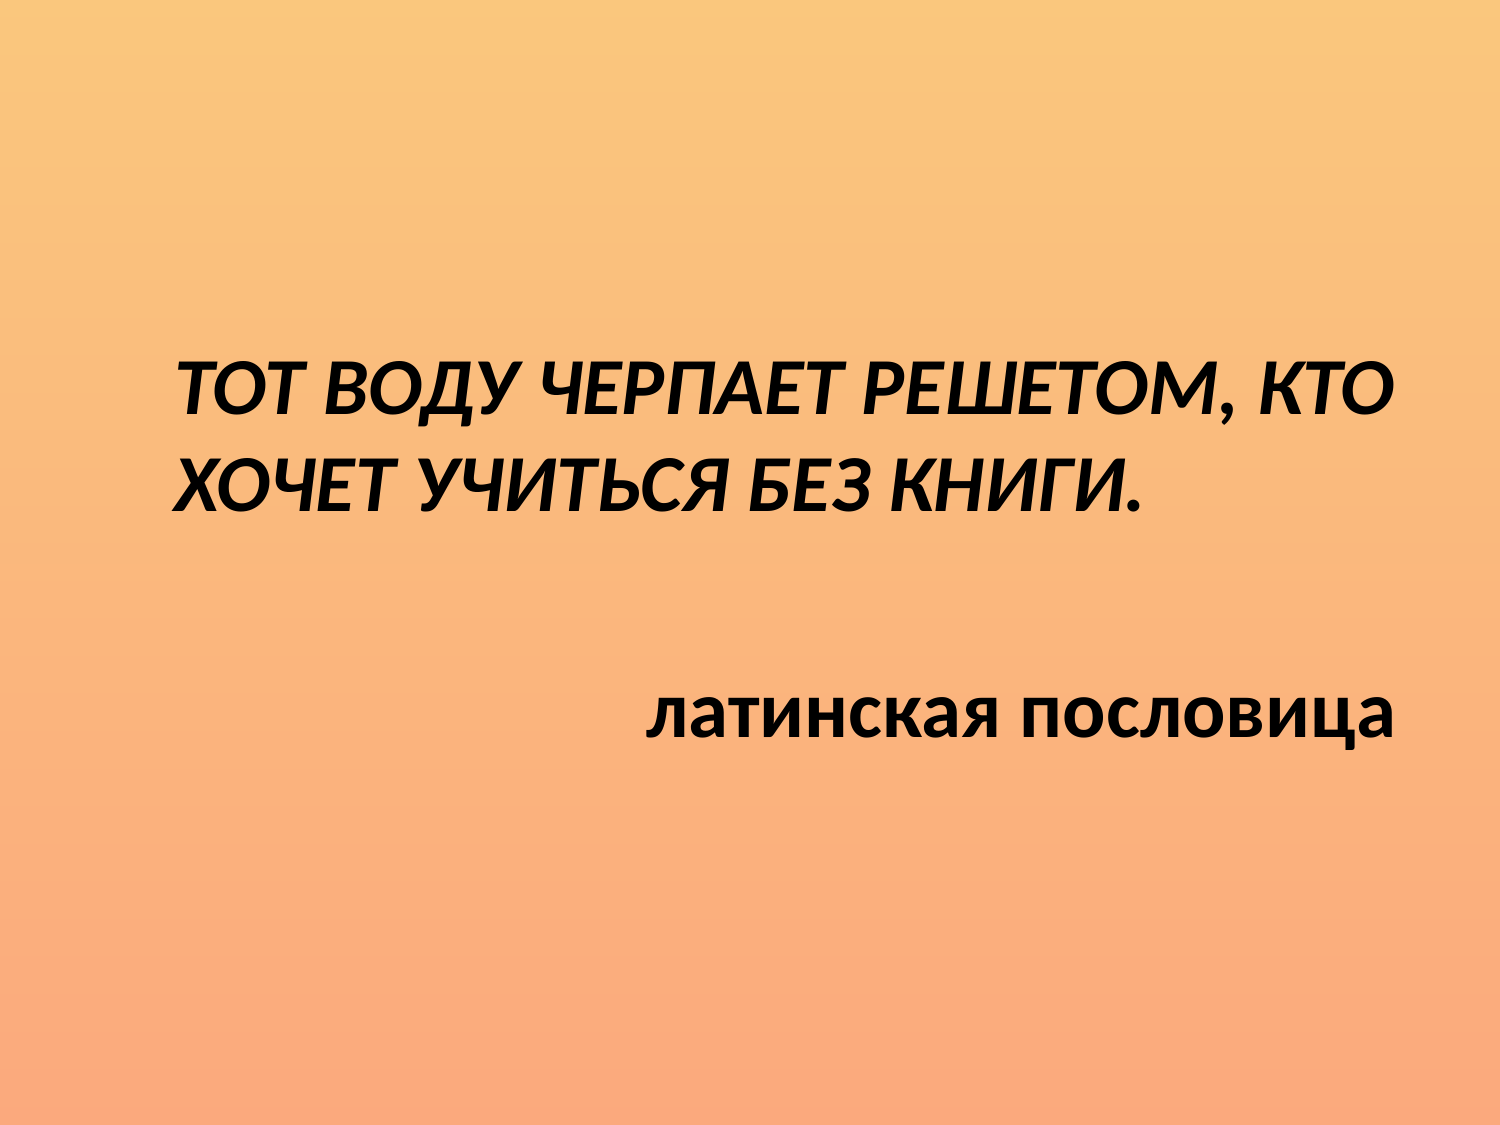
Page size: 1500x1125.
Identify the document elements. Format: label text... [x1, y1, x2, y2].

list ТОТ ВОДУ ЧЕРПАЕТ РЕШЕТОМ, КТО ХОЧЕТ УЧИТЬСЯ БЕЗ КНИГИ. латинская пословица [159, 326, 1412, 764]
